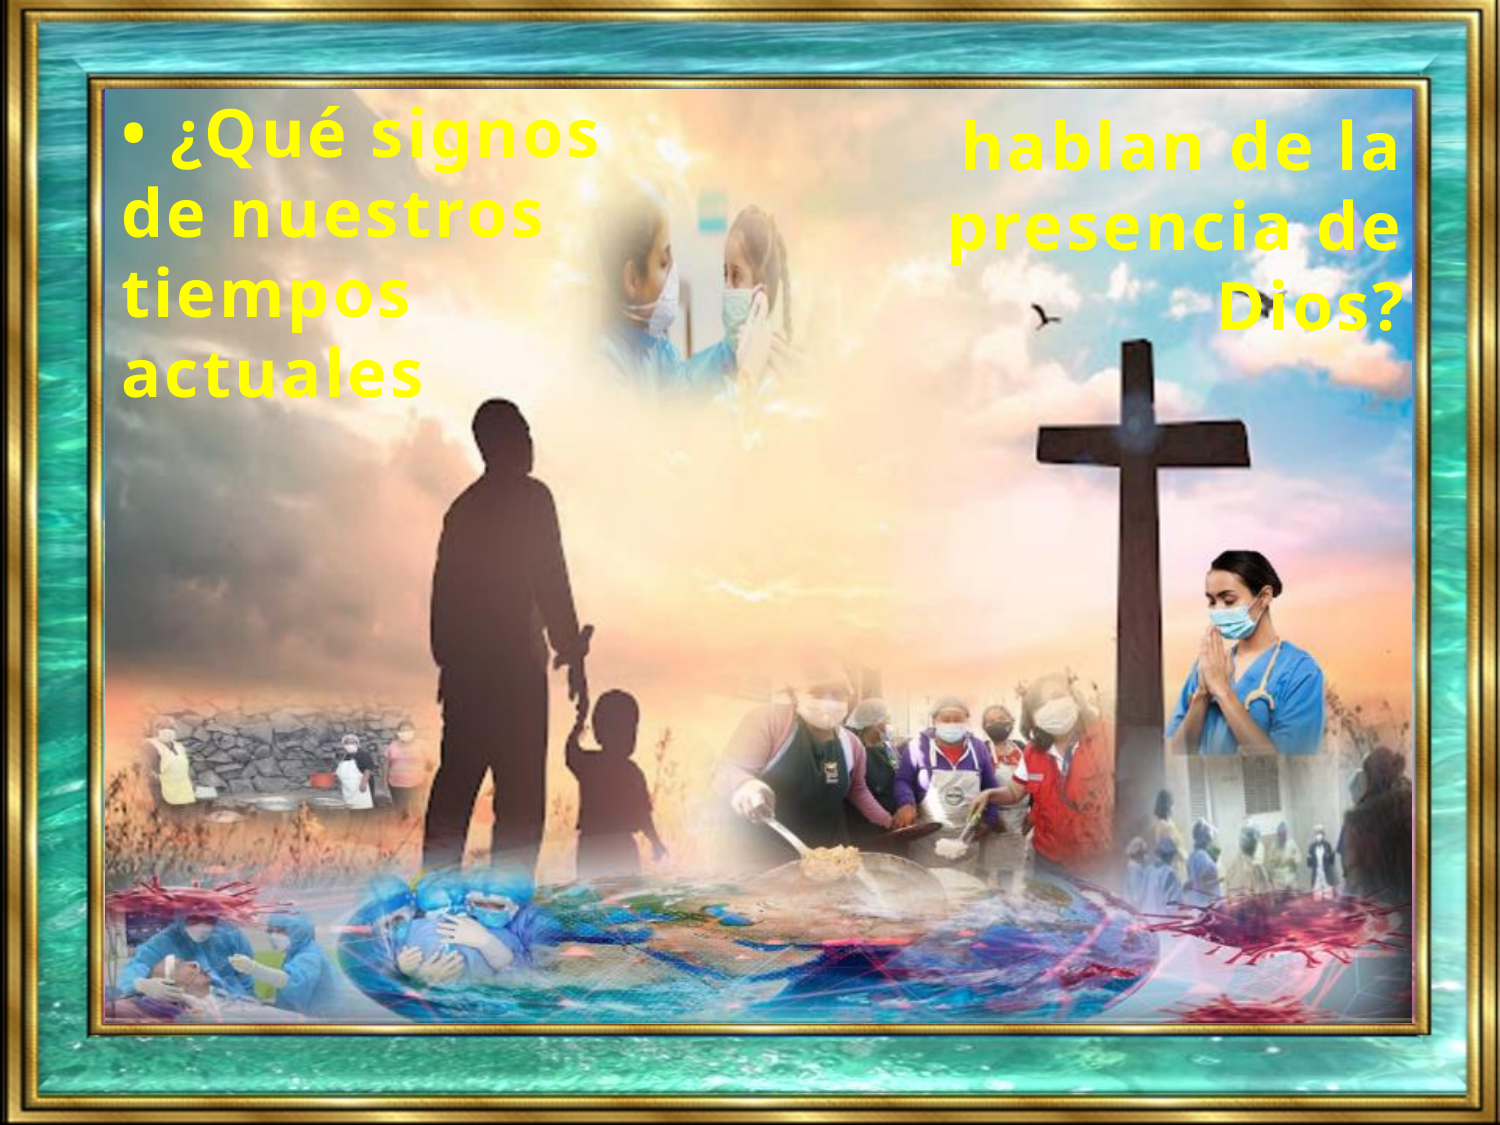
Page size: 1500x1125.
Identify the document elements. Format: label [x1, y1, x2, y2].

text_box [100, 83, 916, 94]
picture [0, 0, 1500, 1125]
